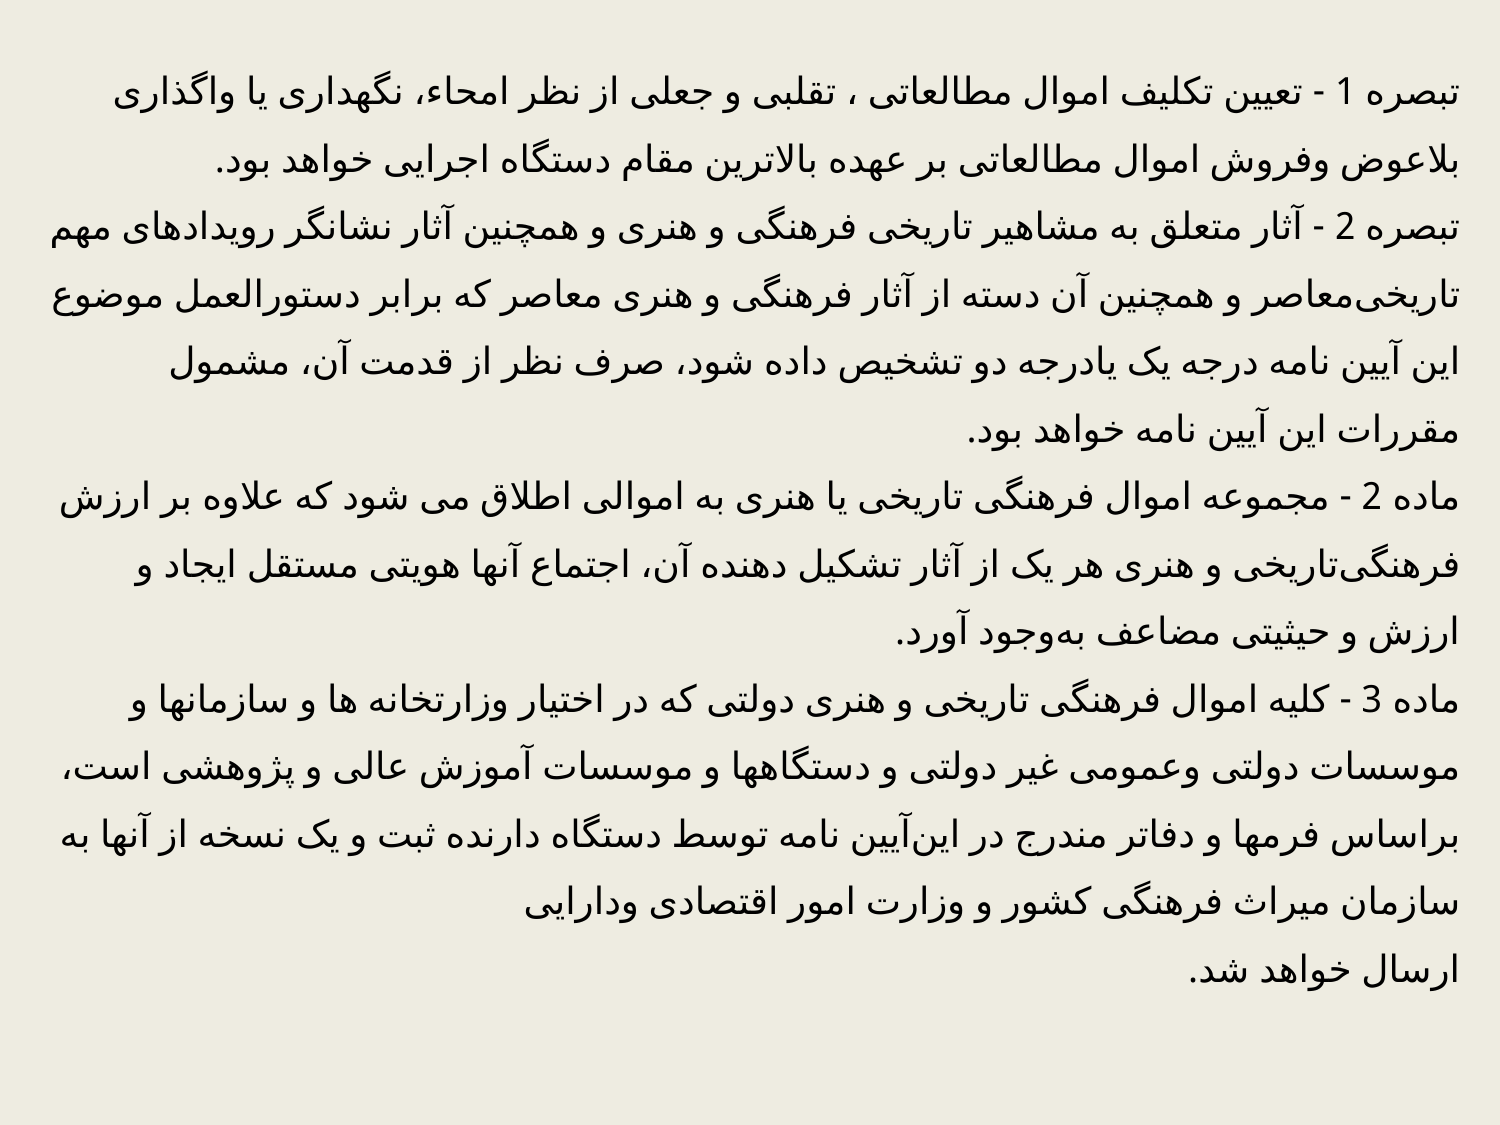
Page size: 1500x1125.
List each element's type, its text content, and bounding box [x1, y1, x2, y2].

text_box ‌تبصره 1 - ‌تعیین تکلیف اموال مطالعاتی ، تقلبی و جعلی از نظر امحاء، نگهداری یا واگذاری بلاعوض و‌فروش اموال مطالعاتی بر عهده بالاترین مقام دستگاه اجرایی خواهد بود. ‌تبصره 2 - ‌آثار متعلق به مشاهیر تاریخی فرهنگی و هنری و همچنین آثار نشانگر رویدادهای مهم تاریخی‌معاصر و همچنین آن دسته از آثار فرهنگی و هنری معاصر که برابر دستورالعمل موضوع این آیین نامه درجه یک یا‌درجه دو تشخیص داده شود، صرف نظر از قدمت آن، مشمول مقررات این آیین نامه خواهد بود. ‌ماده 2 - ‌مجموعه اموال فرهنگی تاریخی یا هنری به اموالی اطلاق می شود که علاوه بر ارزش فرهنگی‌تاریخی و هنری هر یک از آثار تشکیل دهنده آن، اجتماع آنها هویتی مستقل ایجاد و ارزش و حیثیتی مضاعف به‌وجود آورد. ‌ماده 3 - ‌کلیه اموال فرهنگی تاریخی و هنری دولتی که در اختیار وزارتخانه ها و سازمانها و موسسات دولتی و‌عمومی غیر دولتی و دستگاهها و موسسات آموزش عالی و پژوهشی است، براساس فرمها و دفاتر مندرج در این‌آیین نامه توسط دستگاه دارنده ثبت و یک نسخه از آنها به سازمان میراث فرهنگی کشور و وزارت امور اقتصادی و‌دارایی ارسال خواهد شد. [24, 37, 1475, 1043]
